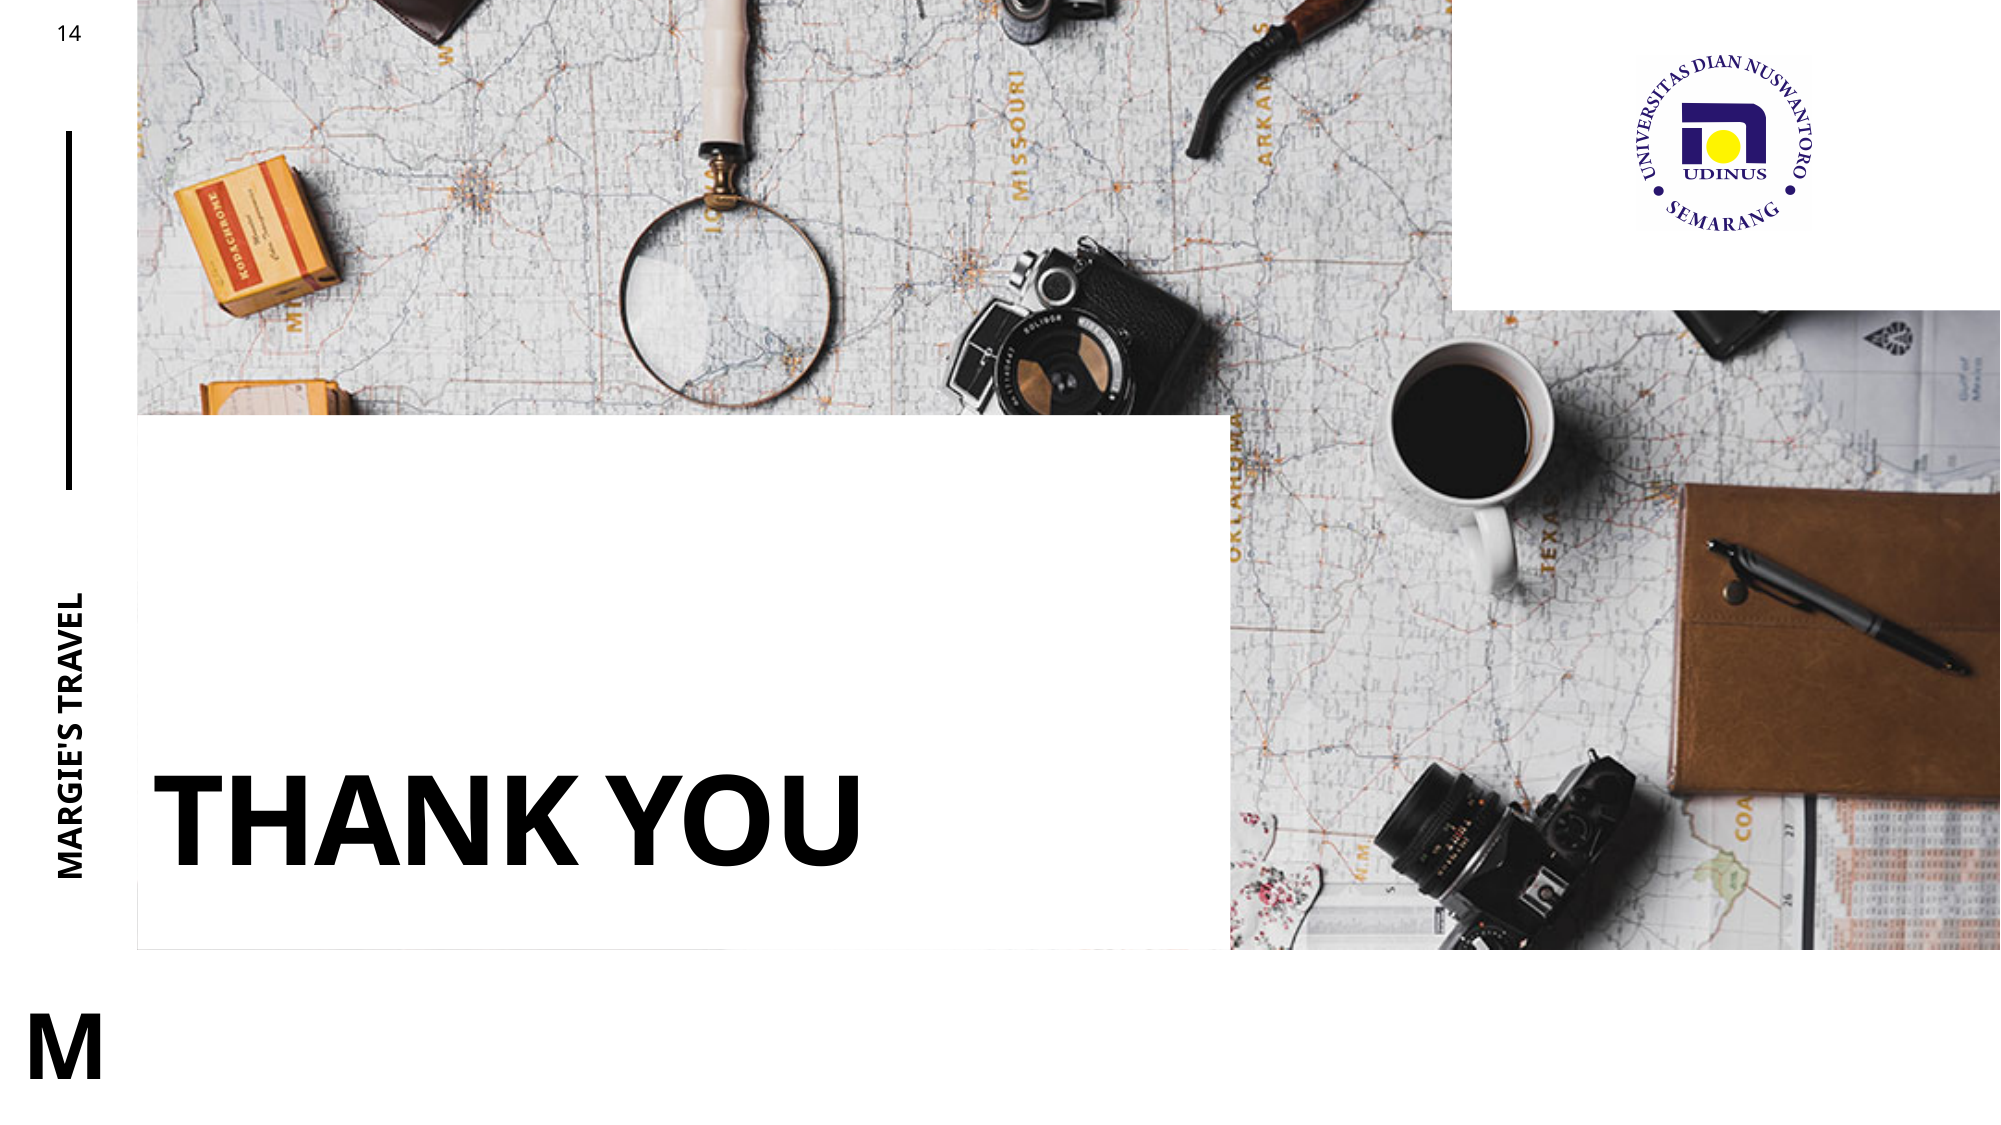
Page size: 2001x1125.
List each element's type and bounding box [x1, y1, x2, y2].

picture [137, 0, 2000, 950]
